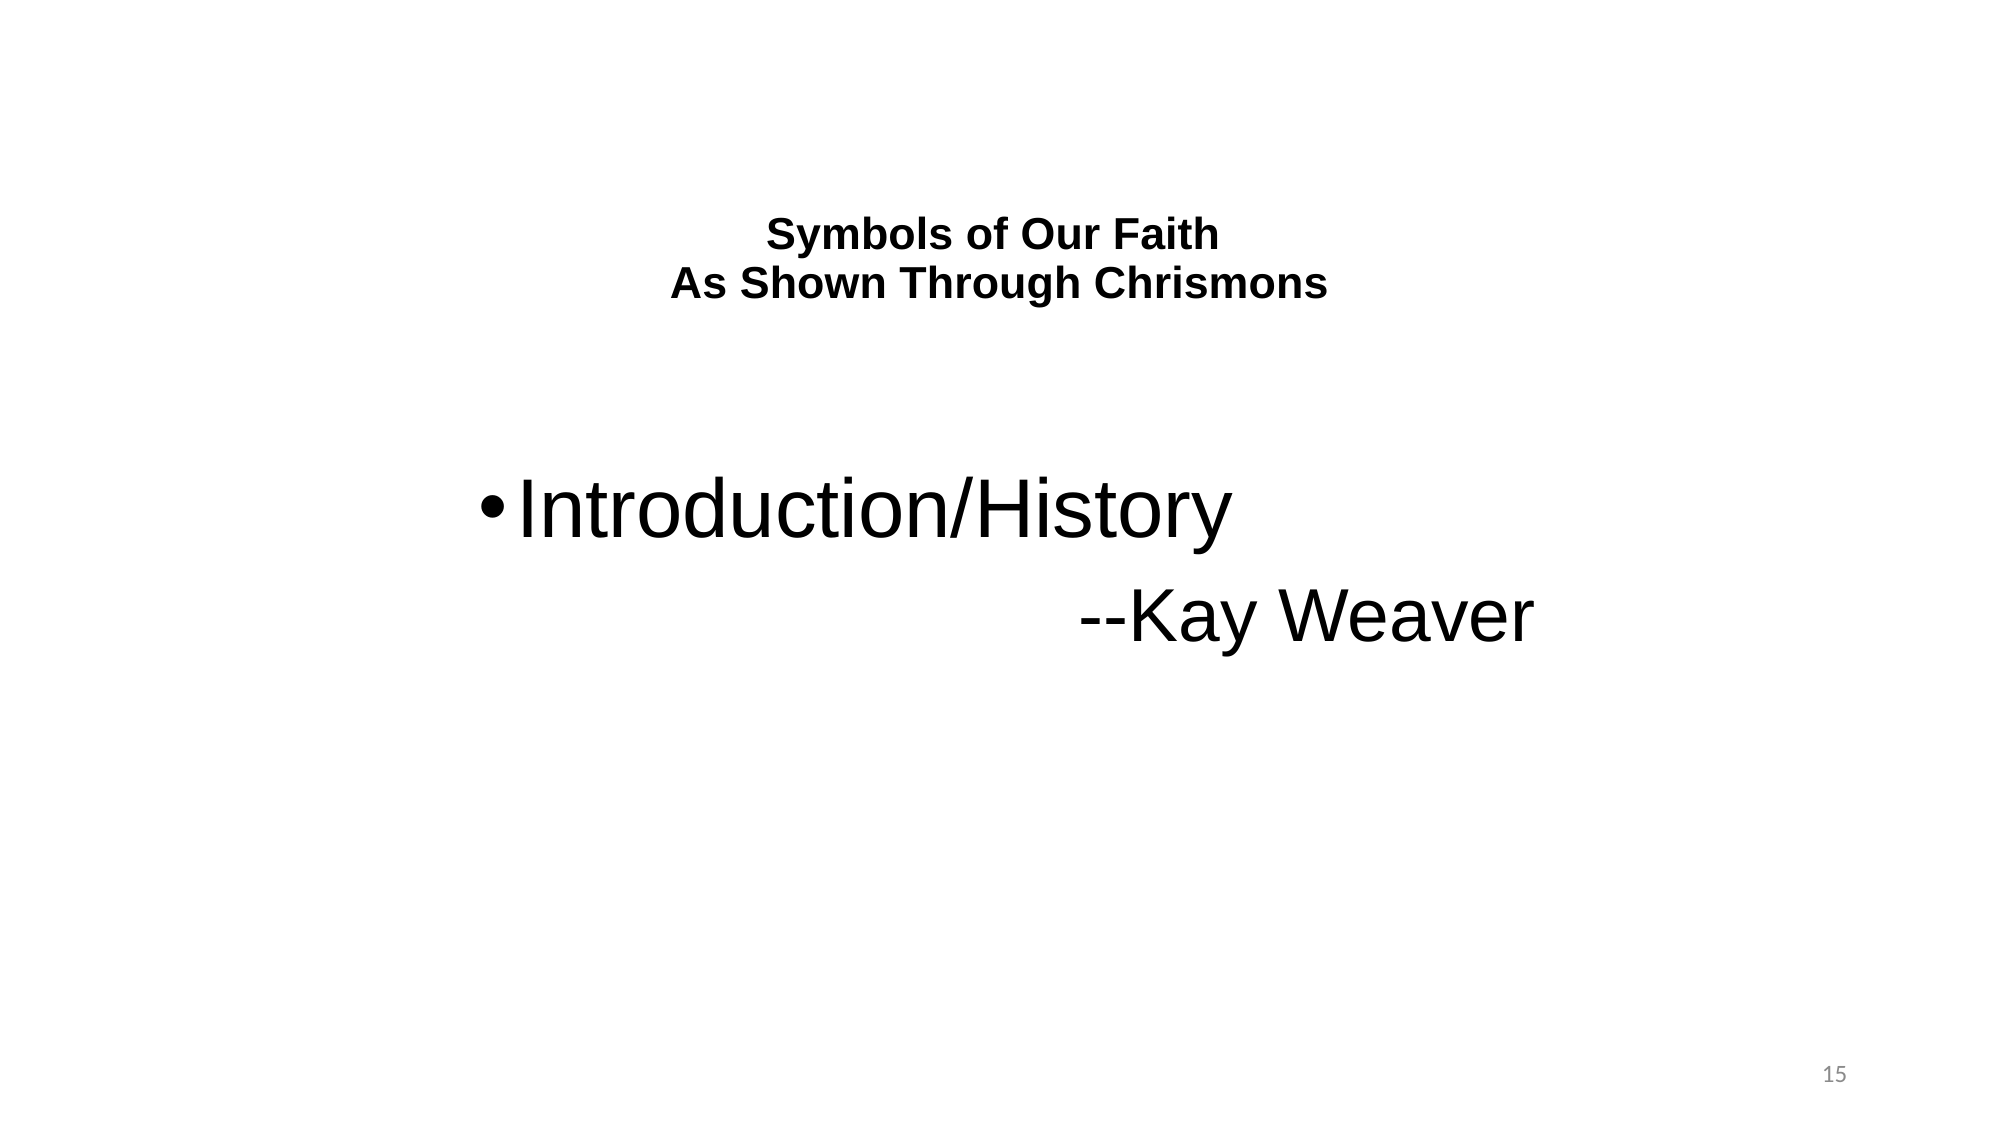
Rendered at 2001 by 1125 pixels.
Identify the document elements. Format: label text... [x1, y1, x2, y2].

list Introduction/History --Kay Weaver [463, 458, 1948, 1125]
title Symbols of Our Faith As Shown Through Chrismons [137, 153, 1863, 372]
slide_number 15 [1412, 1042, 1863, 1103]
